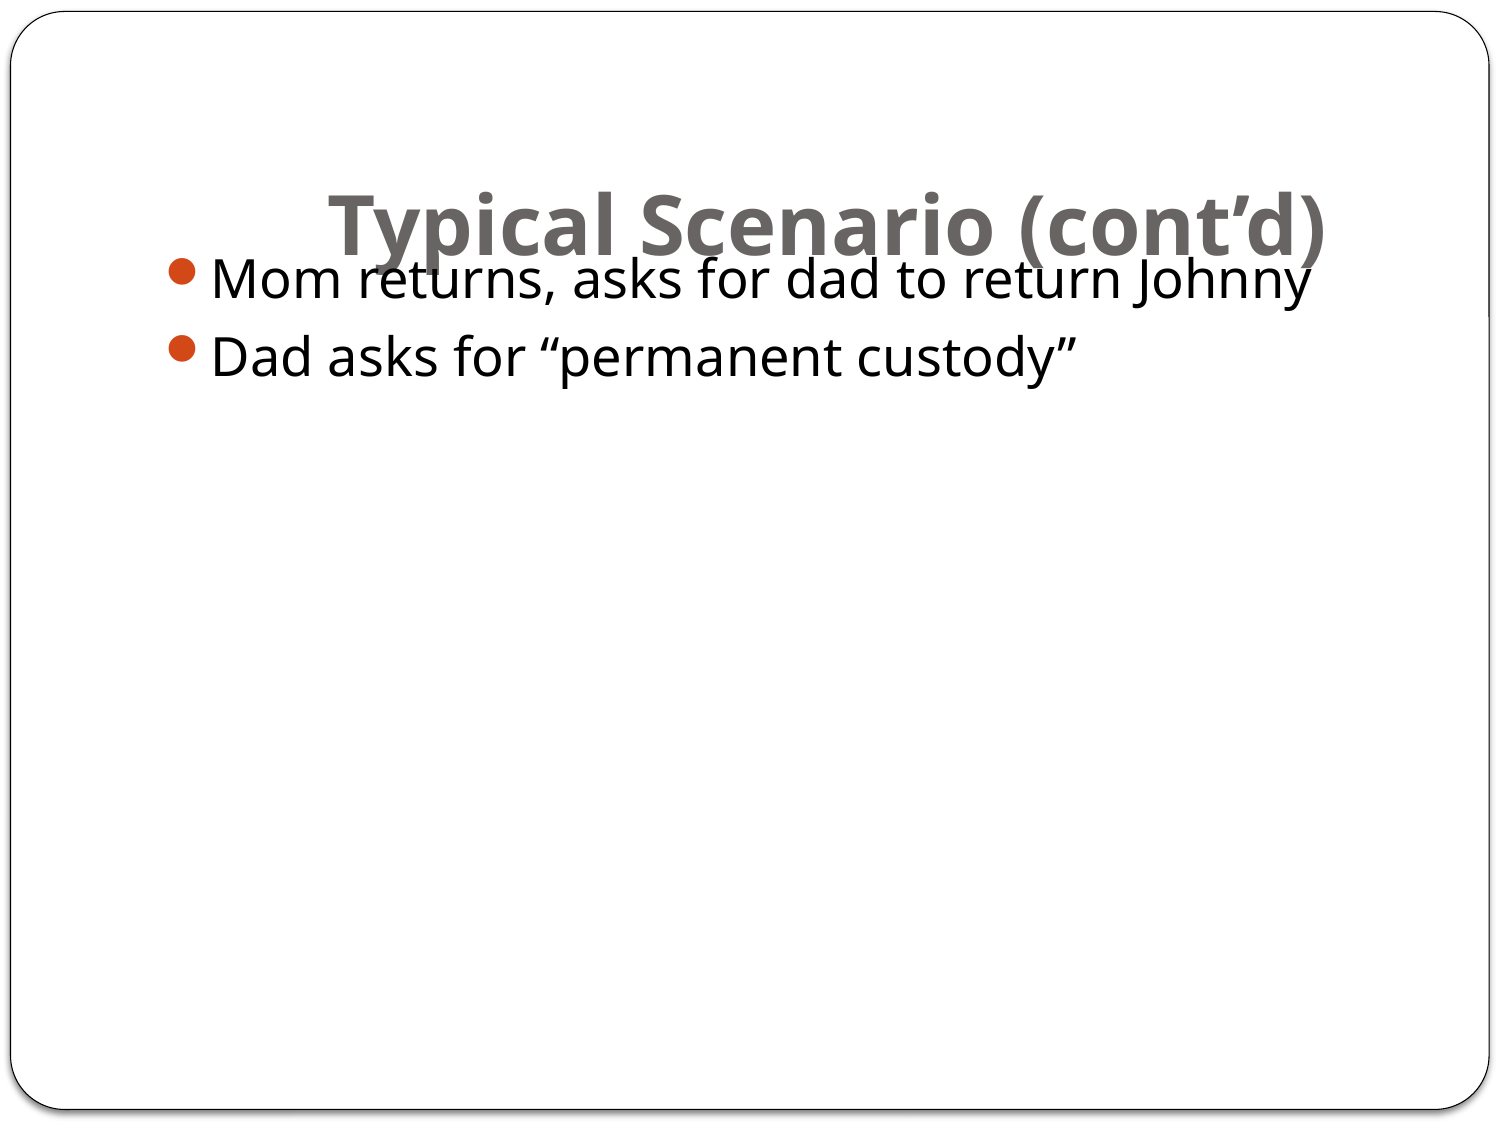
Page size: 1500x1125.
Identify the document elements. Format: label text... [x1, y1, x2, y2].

list Mom returns, asks for dad to return Johnny Dad asks for “permanent custody” [150, 237, 1425, 988]
title Typical Scenario (cont’d) [312, 99, 1350, 237]
